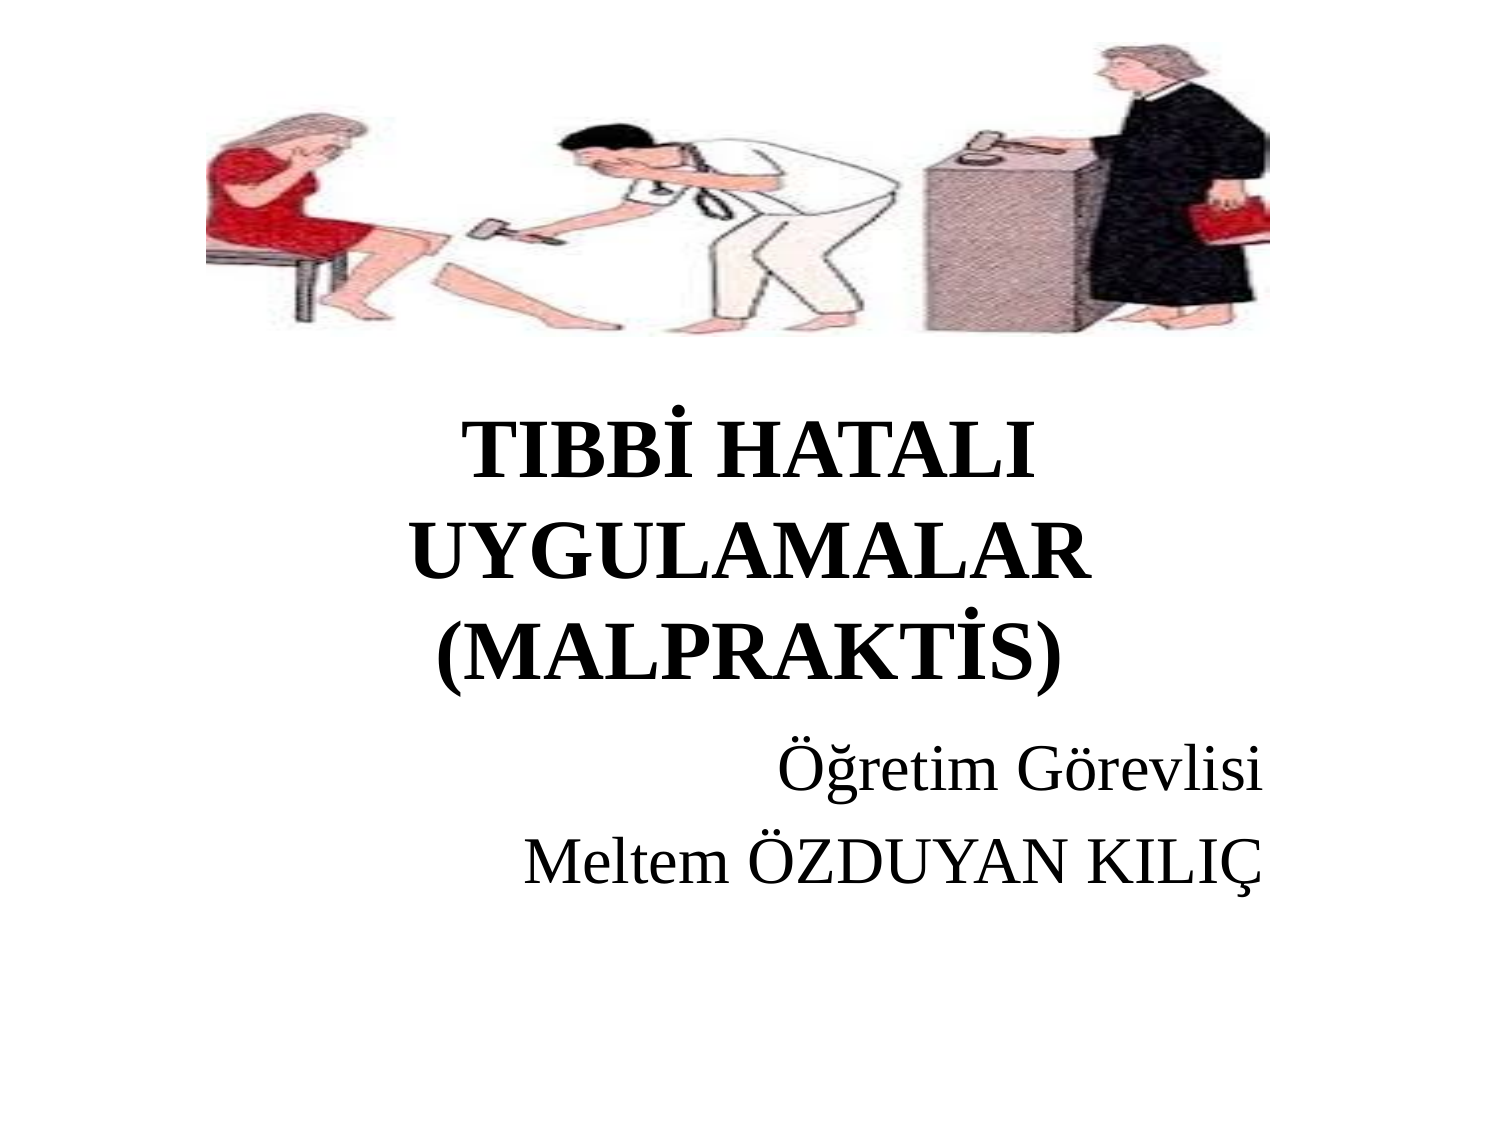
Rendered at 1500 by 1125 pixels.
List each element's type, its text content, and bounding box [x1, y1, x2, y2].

picture [206, 42, 1270, 337]
title TIBBİ HATALI UYGULAMALAR (MALPRAKTİS) [112, 385, 1388, 705]
subtitle Öğretim Görevlisi Meltem ÖZDUYAN KILIÇ [230, 716, 1281, 1004]
